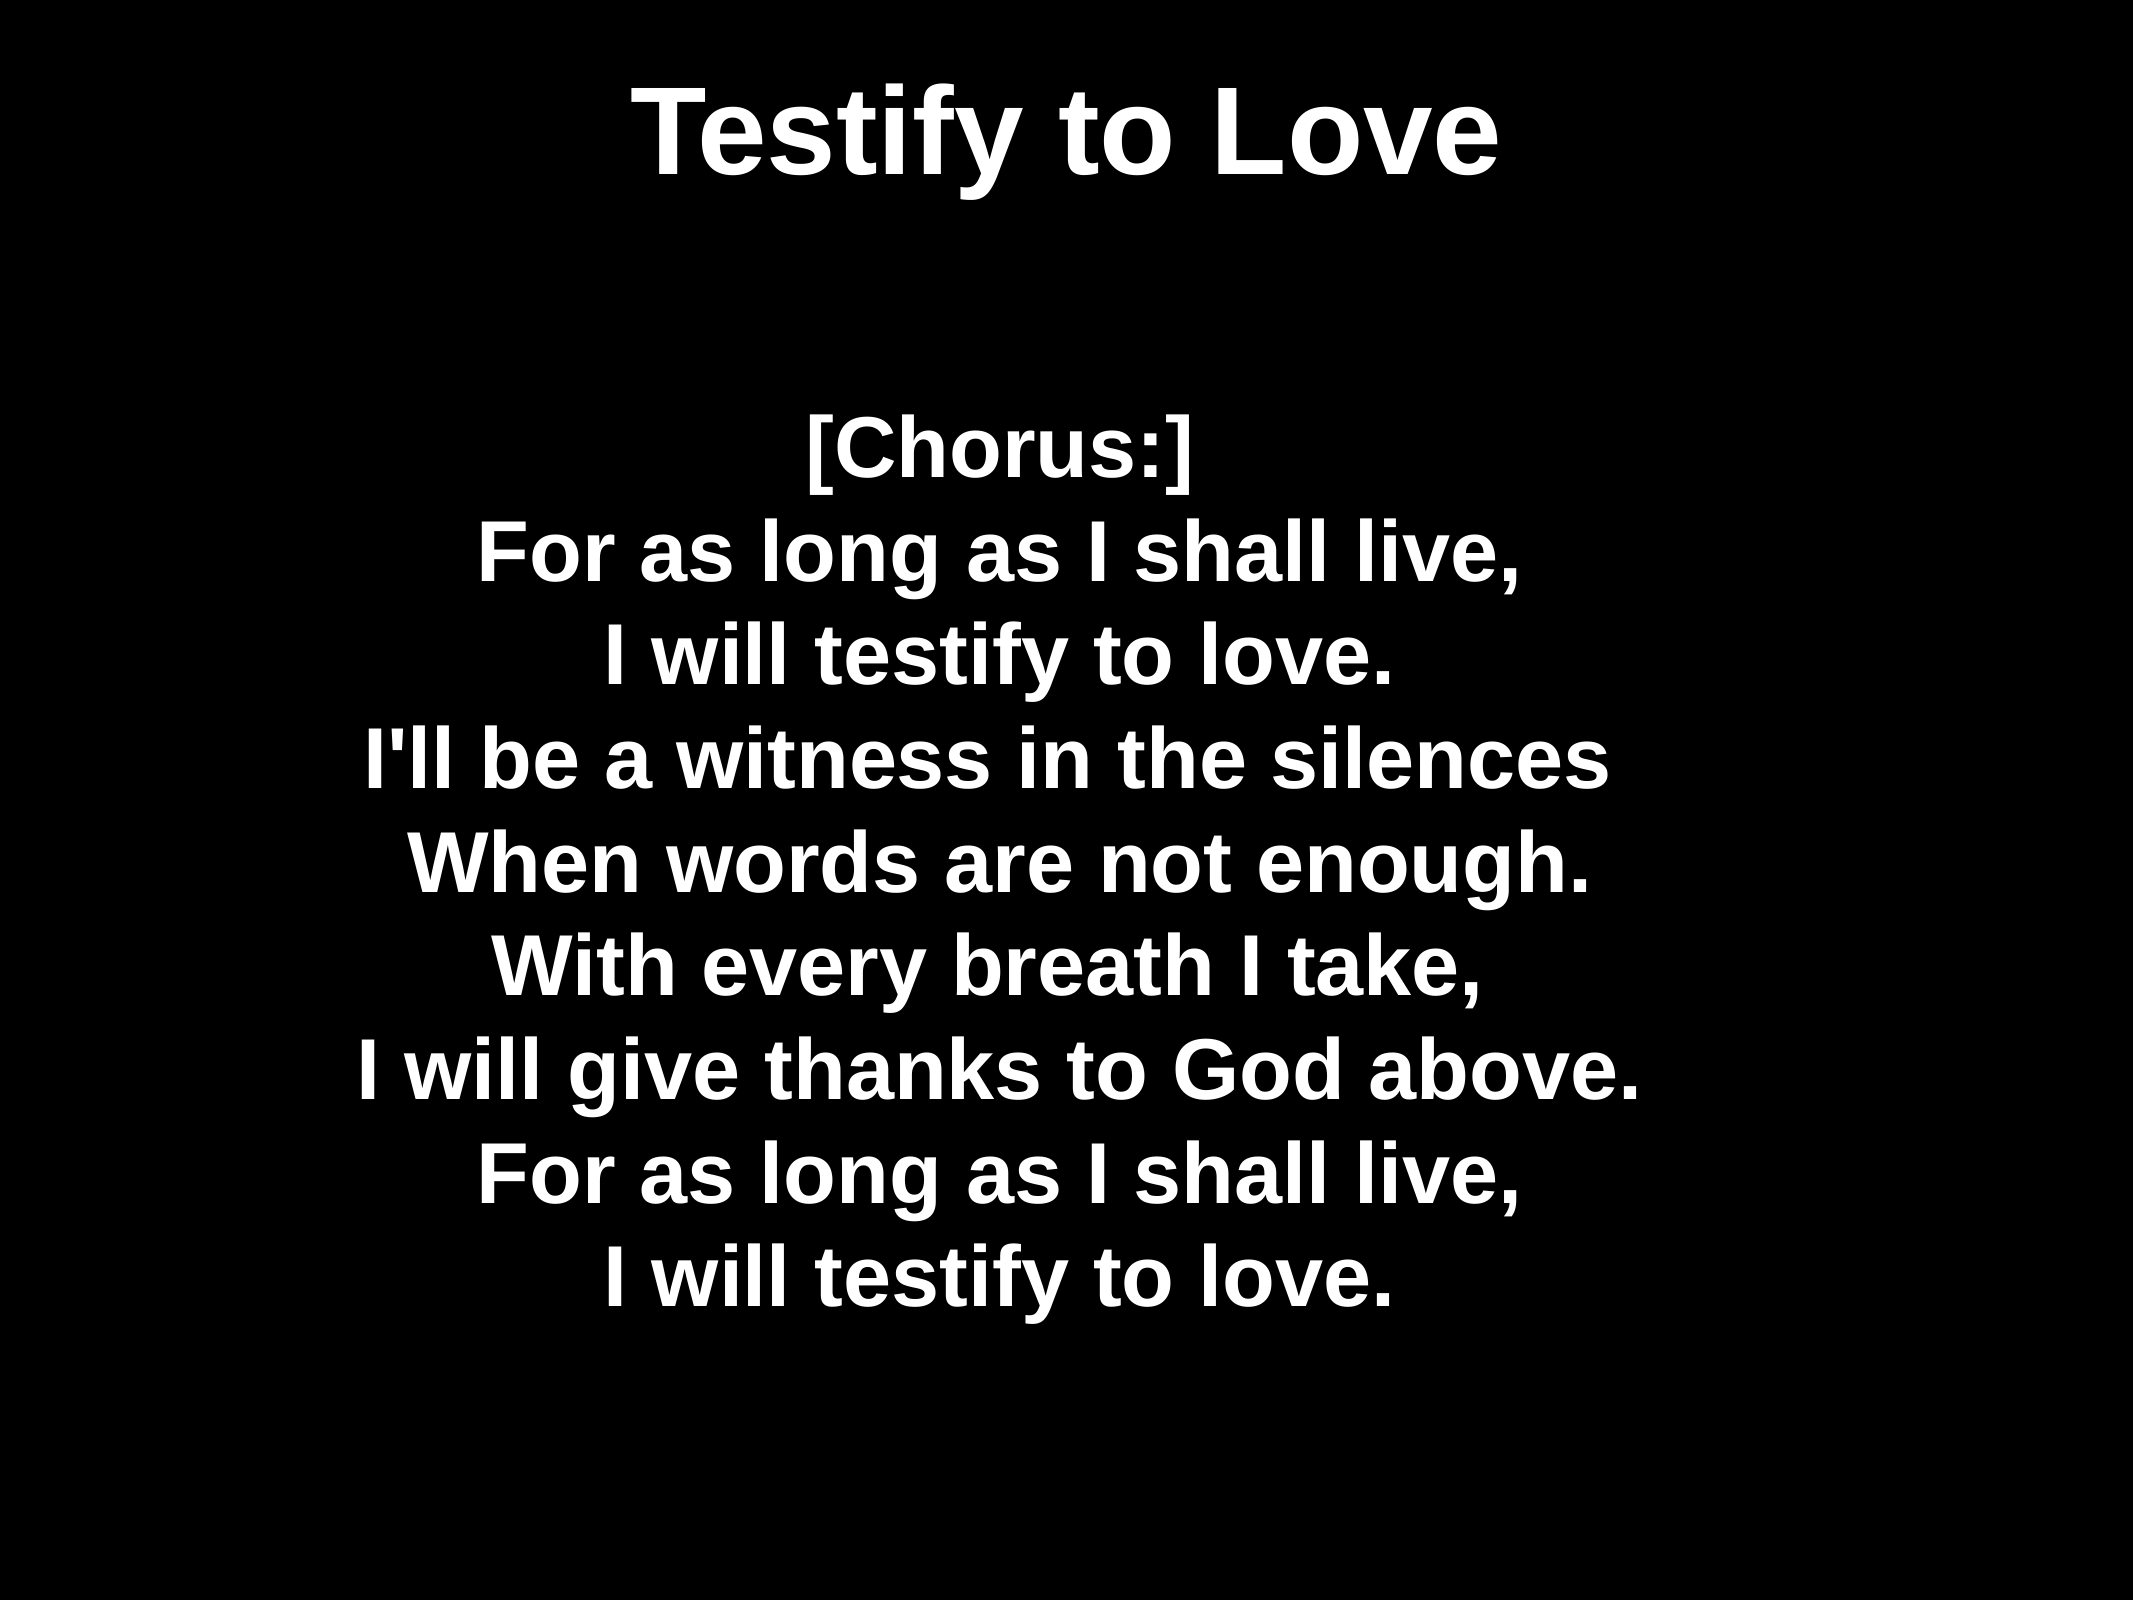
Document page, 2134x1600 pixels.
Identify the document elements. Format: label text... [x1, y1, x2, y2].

list [Chorus:] For as long as I shall live, I will testify to love. I'll be a witness in the silences When words are not enough. With every breath I take, I will give thanks to God above. For as long as I shall live, I will testify to love. [94, 223, 1980, 1492]
title Testify to Love [155, 41, 1978, 209]
text_box [1048, 746, 1085, 854]
